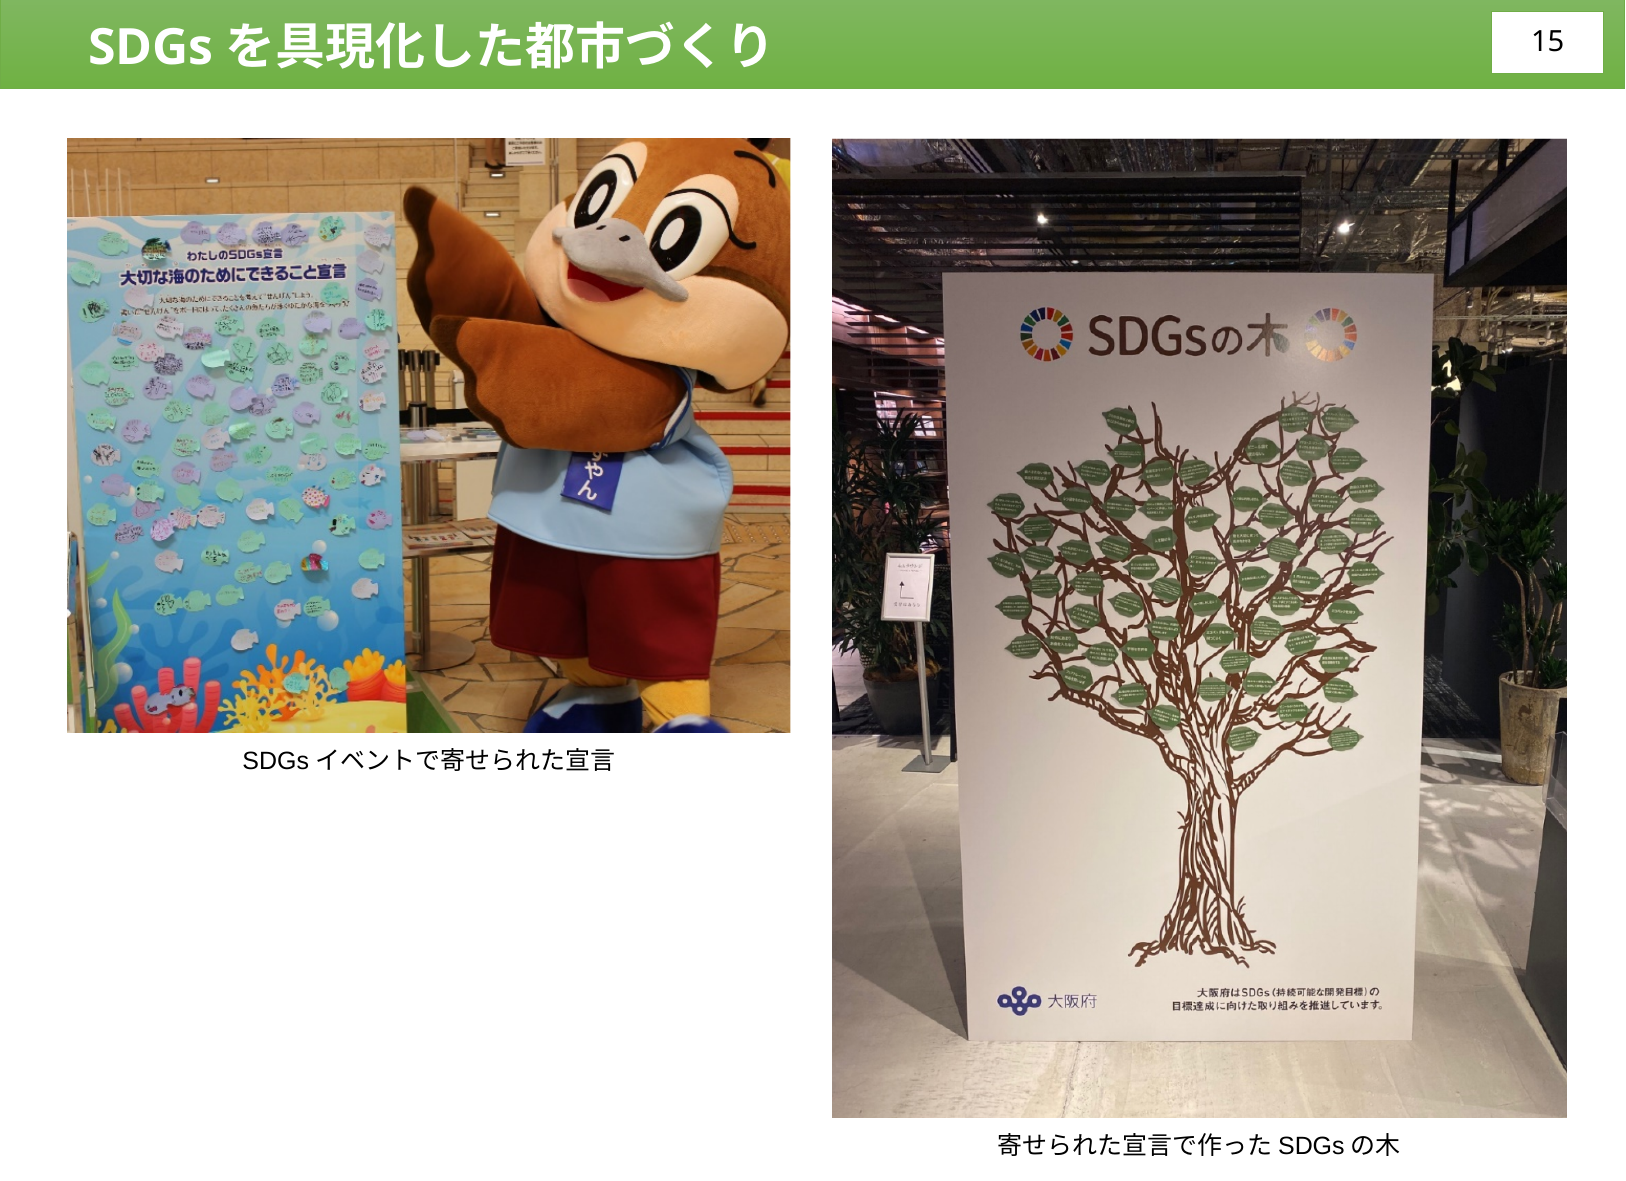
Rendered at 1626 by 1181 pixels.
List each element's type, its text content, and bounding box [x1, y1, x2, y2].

text_box 寄せられた宣言で作ったSDGsの木 [982, 1122, 1416, 1167]
picture [66, 138, 1625, 1117]
text_box SDGsイベントで寄せられた宣言 [227, 736, 630, 782]
text_box SDGsを具現化した都市づくり [0, 0, 1625, 89]
